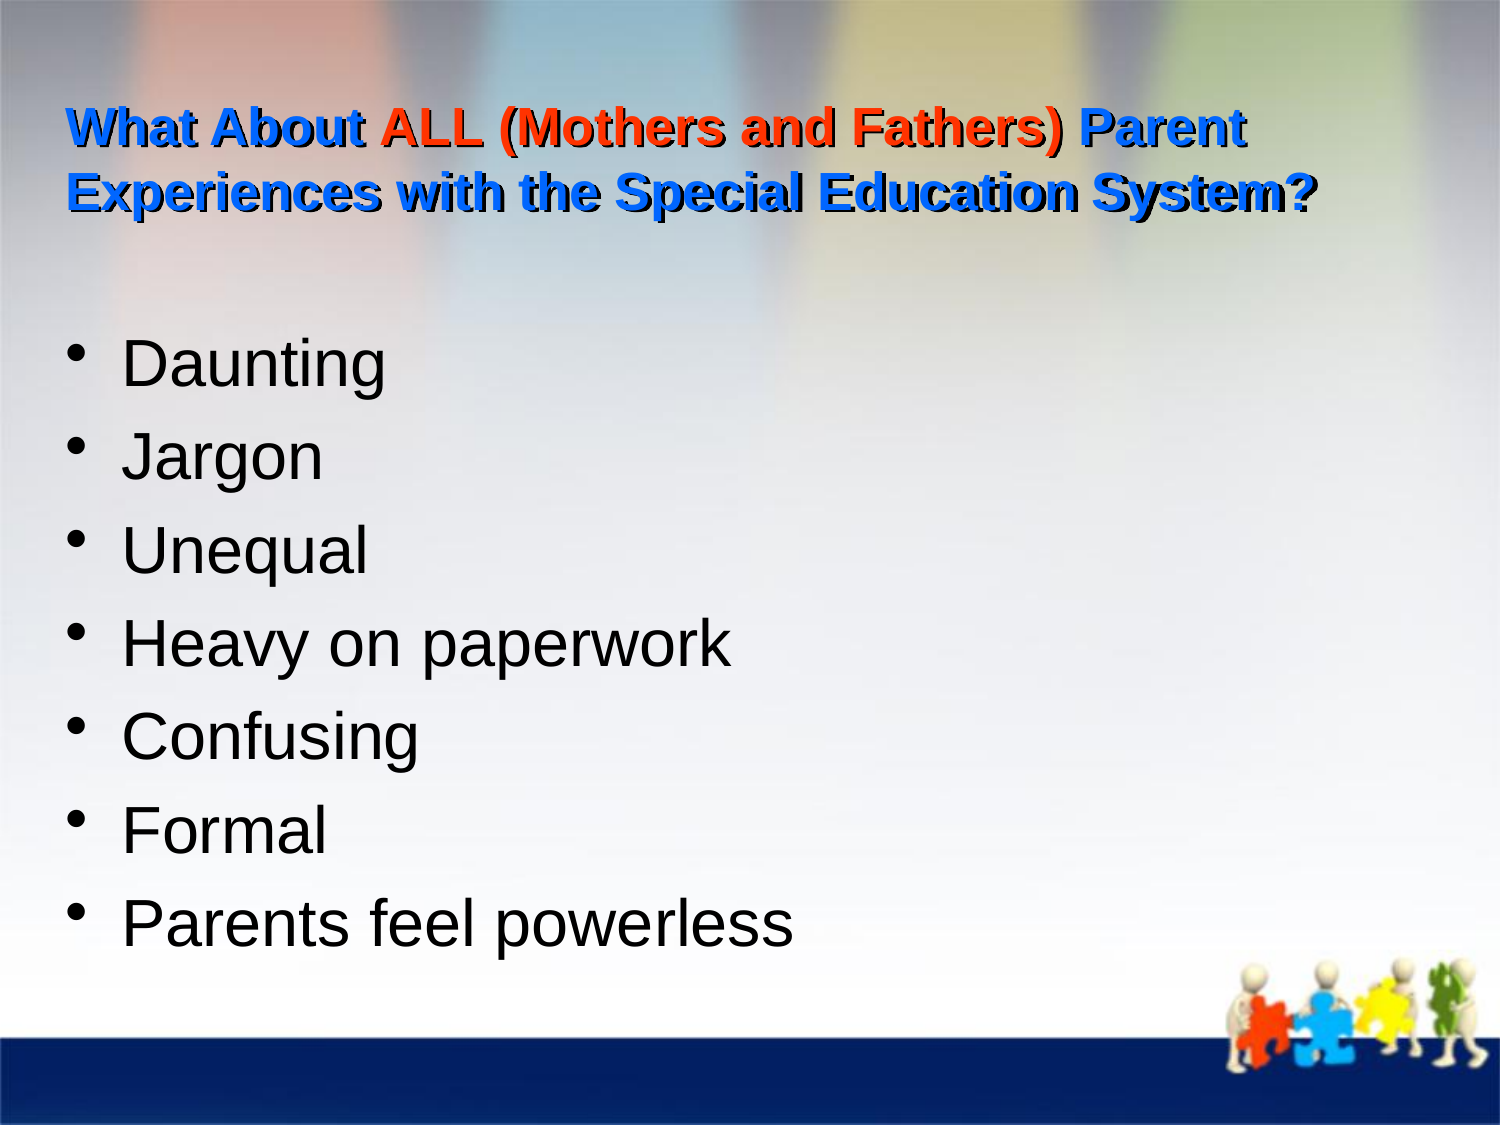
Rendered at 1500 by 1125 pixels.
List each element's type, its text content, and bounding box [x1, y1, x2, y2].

picture [0, 0, 1500, 1125]
title What About ALL (Mothers and Fathers) Parent Experiences with the Special Education System? [49, 62, 1463, 251]
list Daunting Jargon Unequal Heavy on paperwork Confusing Formal Parents feel powerless [49, 312, 1226, 1051]
